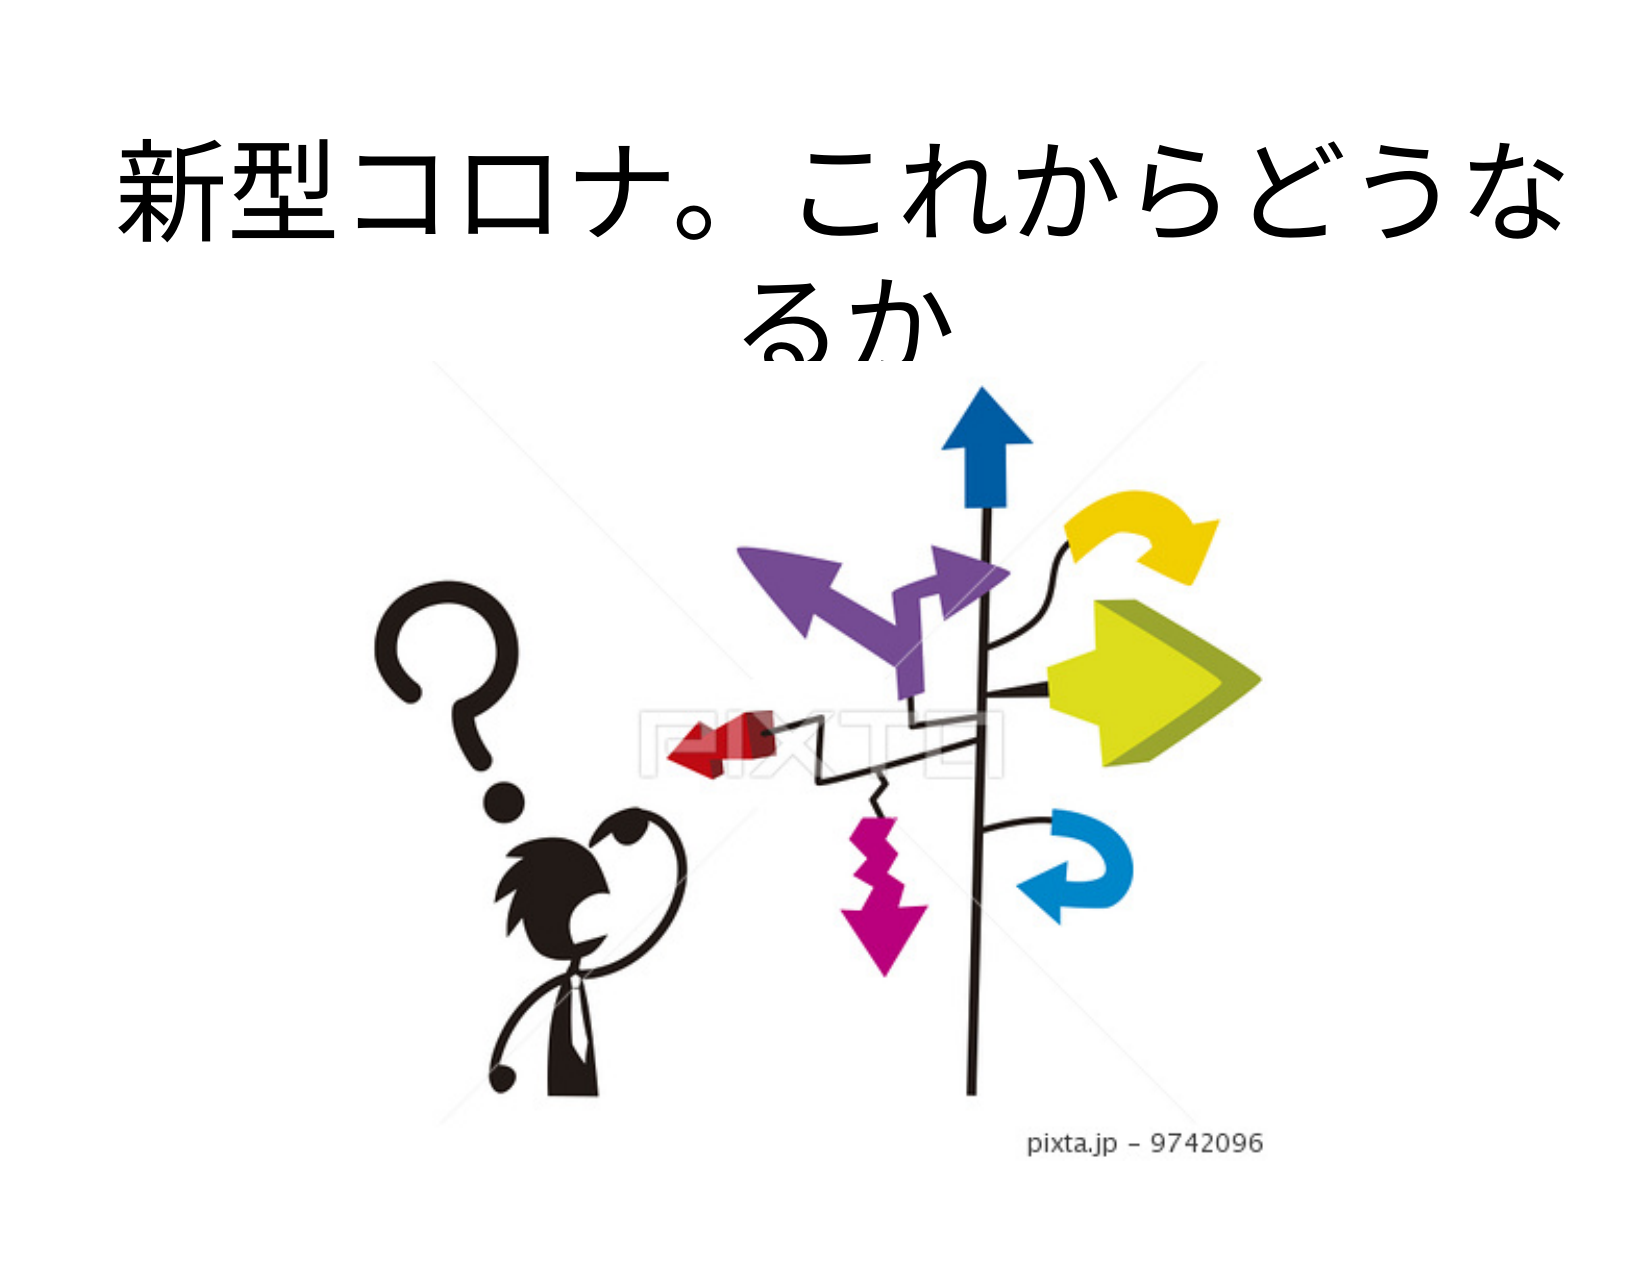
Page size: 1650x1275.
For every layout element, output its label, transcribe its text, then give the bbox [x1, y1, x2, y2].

picture [349, 361, 1288, 1162]
text_box 新型コロナ。これからどうなるか [62, 113, 1625, 399]
